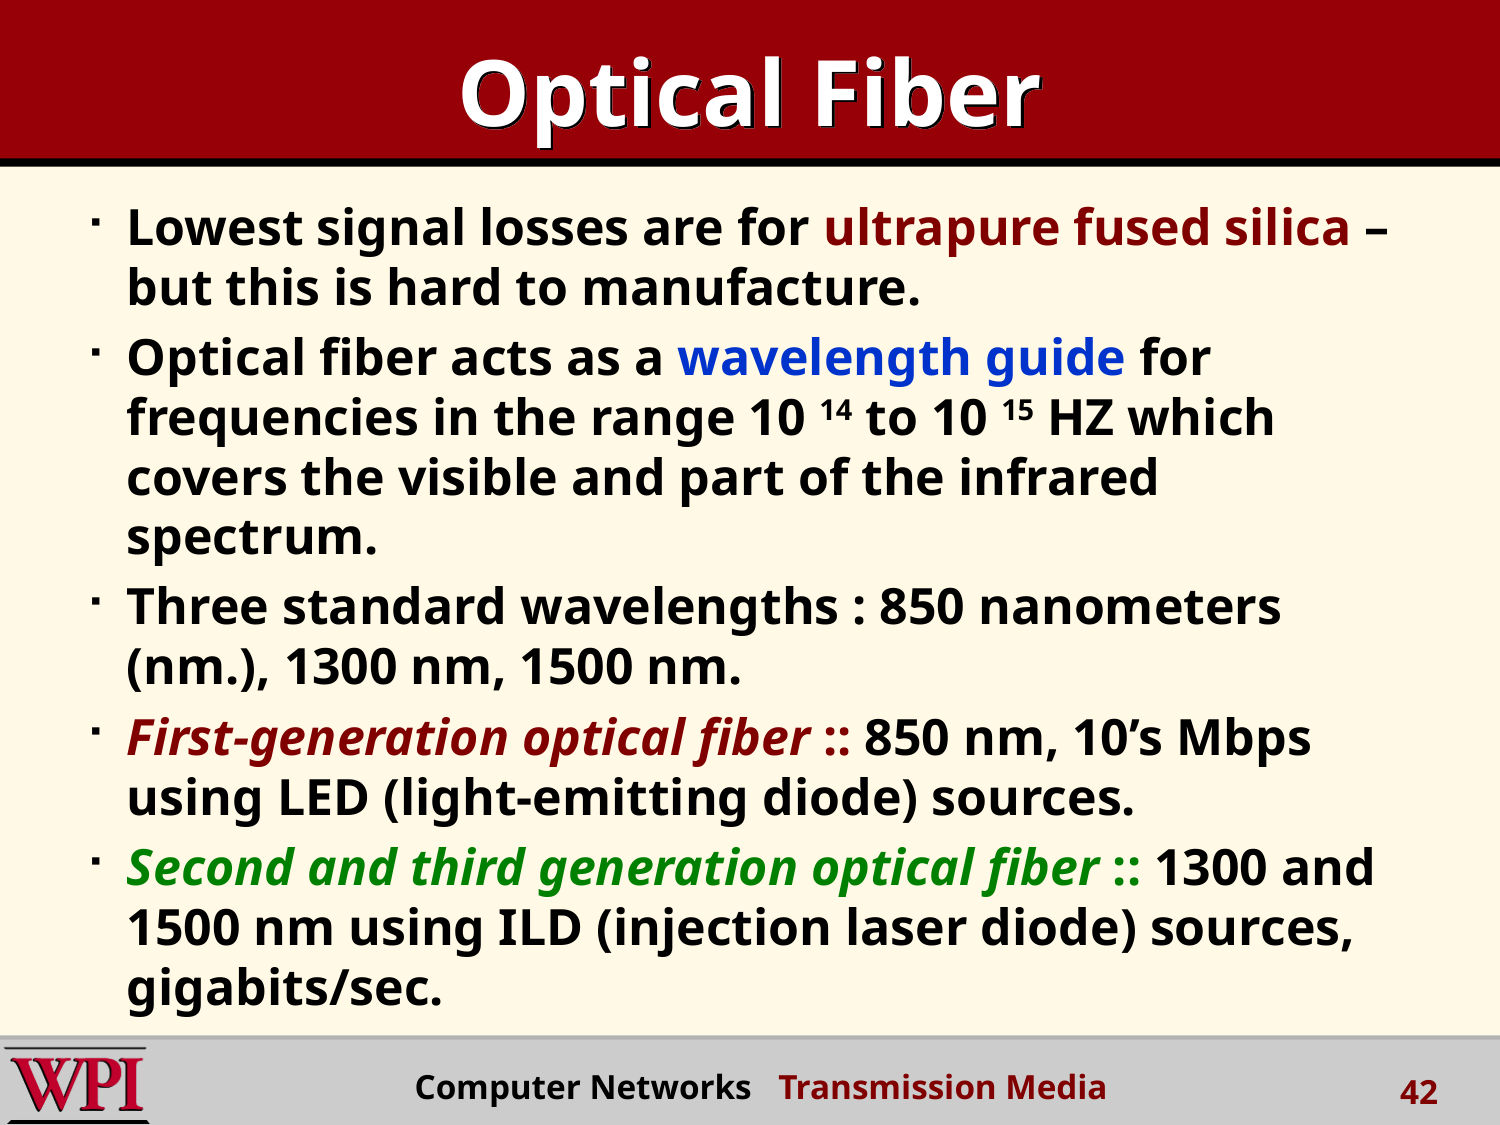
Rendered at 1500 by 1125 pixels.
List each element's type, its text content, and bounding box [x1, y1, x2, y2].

picture [0, 0, 1500, 158]
slide_number 42 [1344, 1063, 1495, 1102]
picture [0, 167, 1500, 1035]
footer Computer Networks Transmission Media [210, 1058, 1304, 1107]
list Lowest signal losses are for ultrapure fused silica – but this is hard to manufacture. Optical fiber acts as a wavelength guide for frequencies in the range 10 14 to 10 15 HZ which covers the visible and part of the infrared spectrum. Three standard wavelengths : 850 nanometers (nm.), 1300 nm, 1500 nm. First-generation optical fiber :: 850 nm, 10’s Mbps using LED (light-emitting diode) sources. Second and third generation optical fiber :: 1300 and 1500 nm using ILD (injection laser diode) sources, gigabits/sec. [74, 187, 1426, 1024]
picture [0, 1040, 1500, 1125]
title Optical Fiber [29, 18, 1471, 150]
